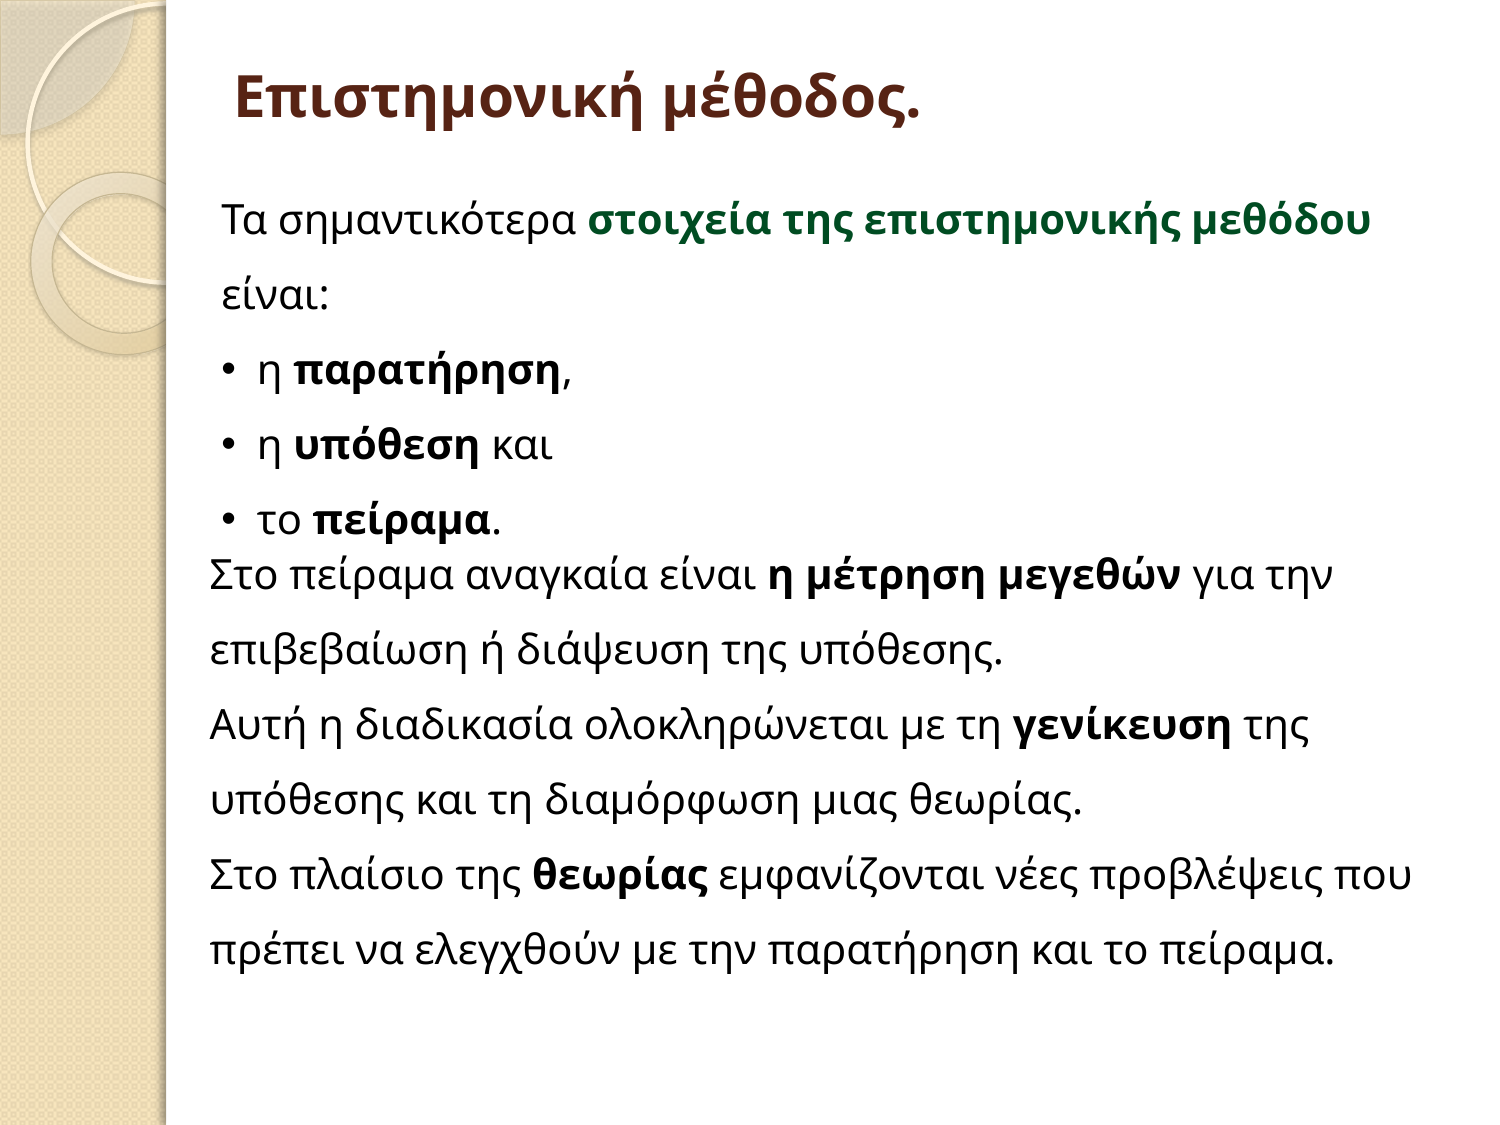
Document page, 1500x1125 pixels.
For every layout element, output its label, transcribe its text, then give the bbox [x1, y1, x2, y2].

text_box Στο πείραμα αναγκαία είναι η μέτρηση μεγεθών για την επιβεβαίωση ή διάψευση της υπόθεσης. Αυτή η διαδικασία ολοκληρώνεται με τη γενίκευση της υπόθεσης και τη διαμόρφωση μιας θεωρίας. Στο πλαίσιο της θεωρίας εμφανίζονται νέες προβλέψεις που πρέπει να ελεγχθούν με την παρατήρηση και το πείραμα. [194, 515, 1447, 980]
title Επιστημονική μέθοδος. [218, 0, 1376, 160]
text_box Τα σημαντικότερα στοιχεία της επιστημονικής μεθόδου είναι: η παρατήρηση, η υπόθεση και το πείραμα. [206, 160, 1459, 551]
